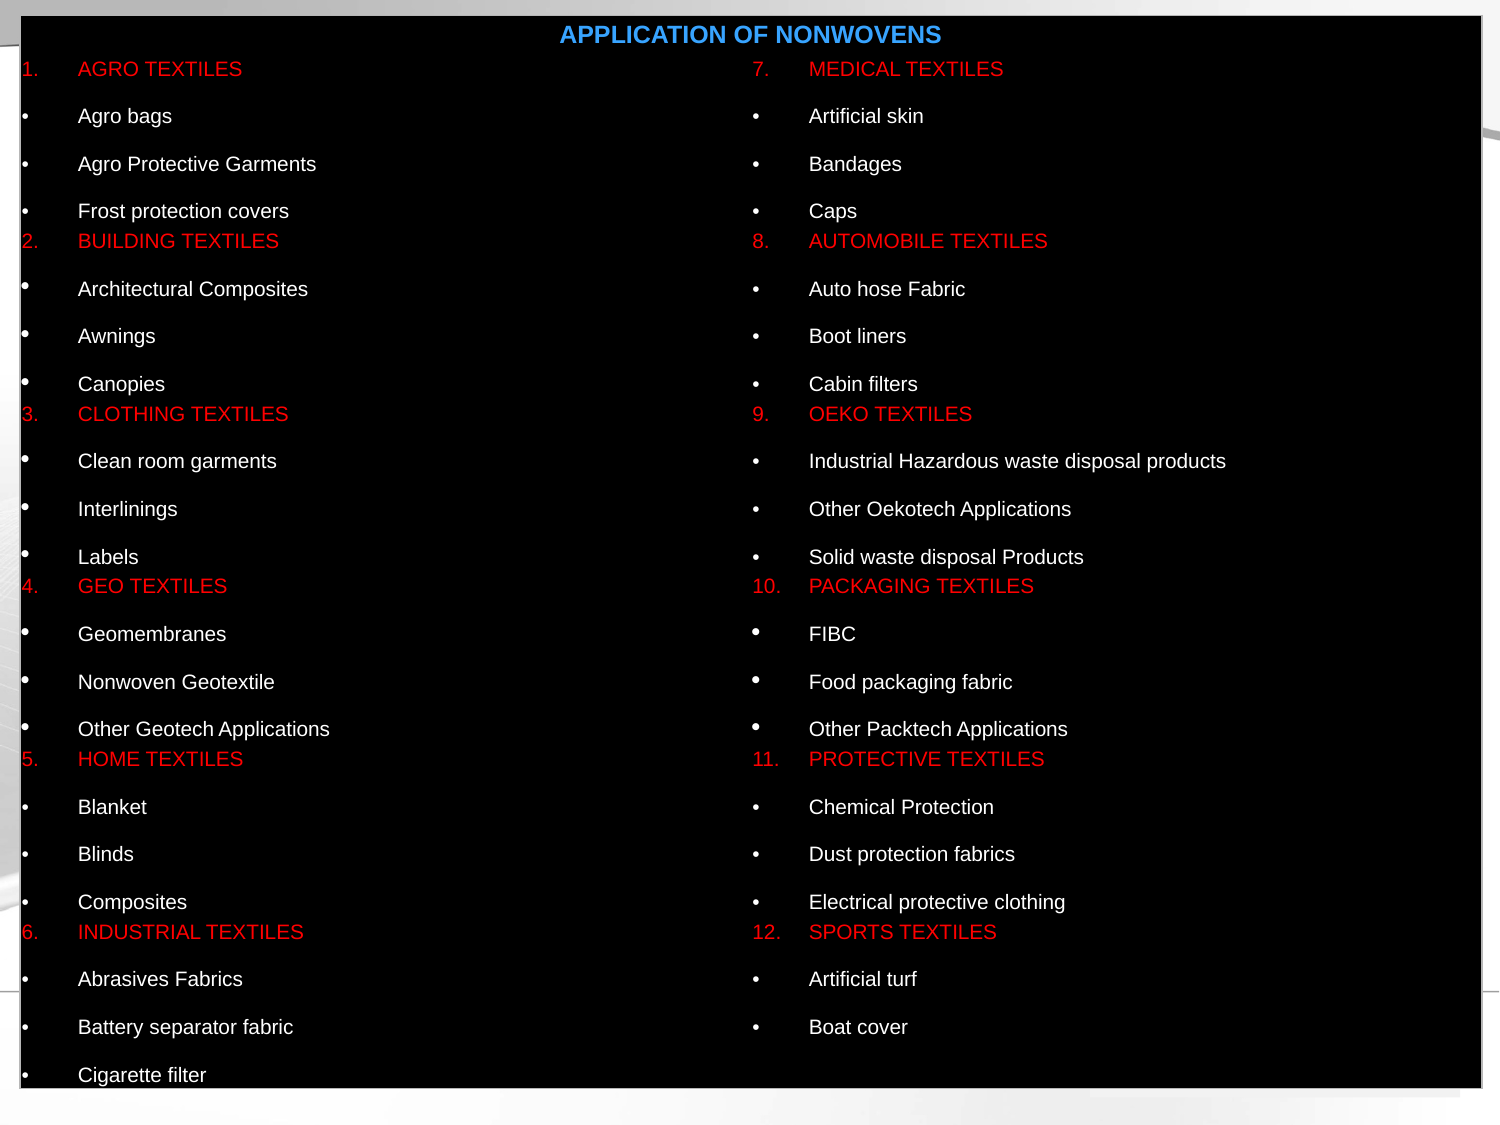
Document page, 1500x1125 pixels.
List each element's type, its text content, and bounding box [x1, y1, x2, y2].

table_cell HOME TEXTILES Blanket Blinds Composites [21, 743, 751, 916]
table_cell INDUSTRIAL TEXTILES Abrasives Fabrics Battery separator fabric Cigarette filter [21, 916, 751, 1088]
table_cell AUTOMOBILE TEXTILES Auto hose Fabric Boot liners Cabin filters [751, 225, 1481, 398]
text_box [1088, 1089, 1462, 1099]
table_cell PROTECTIVE TEXTILES Chemical Protection Dust protection fabrics Electrical protective clothing [751, 743, 1481, 916]
picture [0, 993, 1500, 1125]
table_cell OEKO TEXTILES Industrial Hazardous waste disposal products Other Oekotech Applications Solid waste disposal Products [751, 398, 1481, 570]
table_cell BUILDING TEXTILES Architectural Composites Awnings Canopies [21, 225, 751, 398]
table_cell PACKAGING TEXTILES FIBC Food packaging fabric Other Packtech Applications [751, 570, 1481, 743]
table_cell GEO TEXTILES Geomembranes Nonwoven Geotextile Other Geotech Applications [21, 570, 751, 743]
picture [0, 0, 1500, 990]
table_cell SPORTS TEXTILES Artificial turf Boat cover [751, 916, 1481, 1088]
table_cell AGRO TEXTILES Agro bags Agro Protective Garments Frost protection covers [21, 52, 751, 225]
table_cell CLOTHING TEXTILES Clean room garments Interlinings Labels [21, 398, 751, 570]
table_header APPLICATION OF NONWOVENS [21, 16, 1481, 52]
table_cell MEDICAL TEXTILES Artificial skin Bandages Caps [751, 52, 1481, 225]
